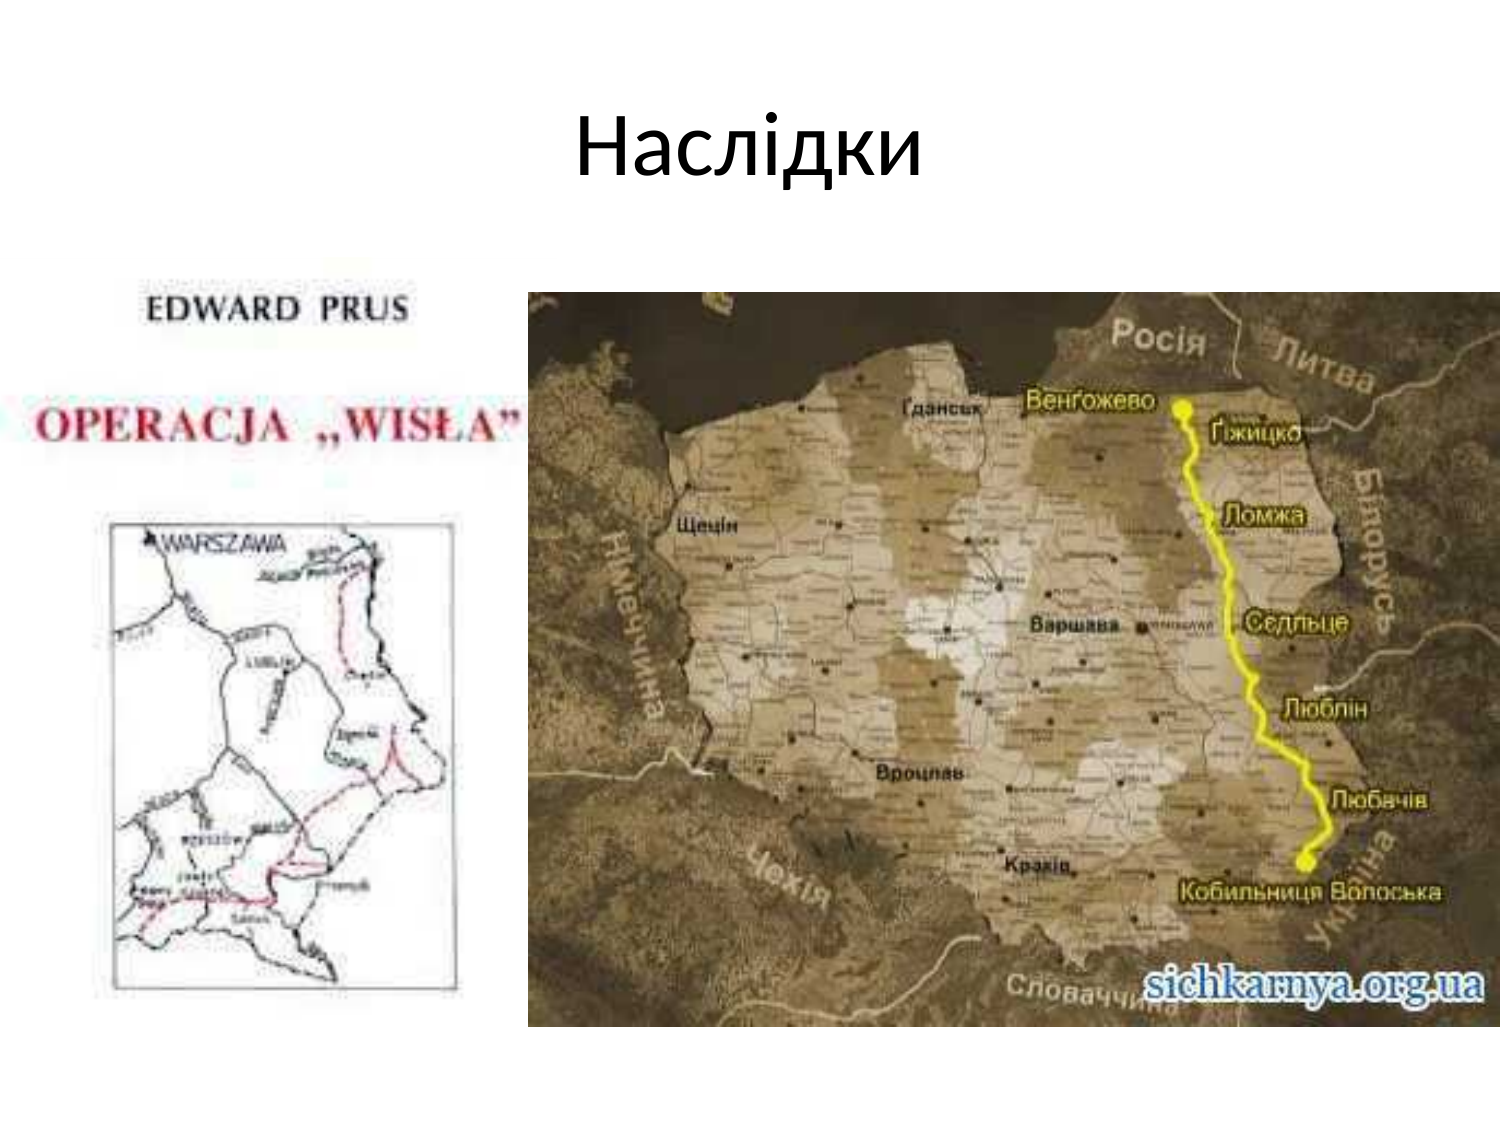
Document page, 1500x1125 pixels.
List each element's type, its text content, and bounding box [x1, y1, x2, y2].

title Наслідки [75, 45, 1425, 233]
picture [0, 257, 1500, 1028]
